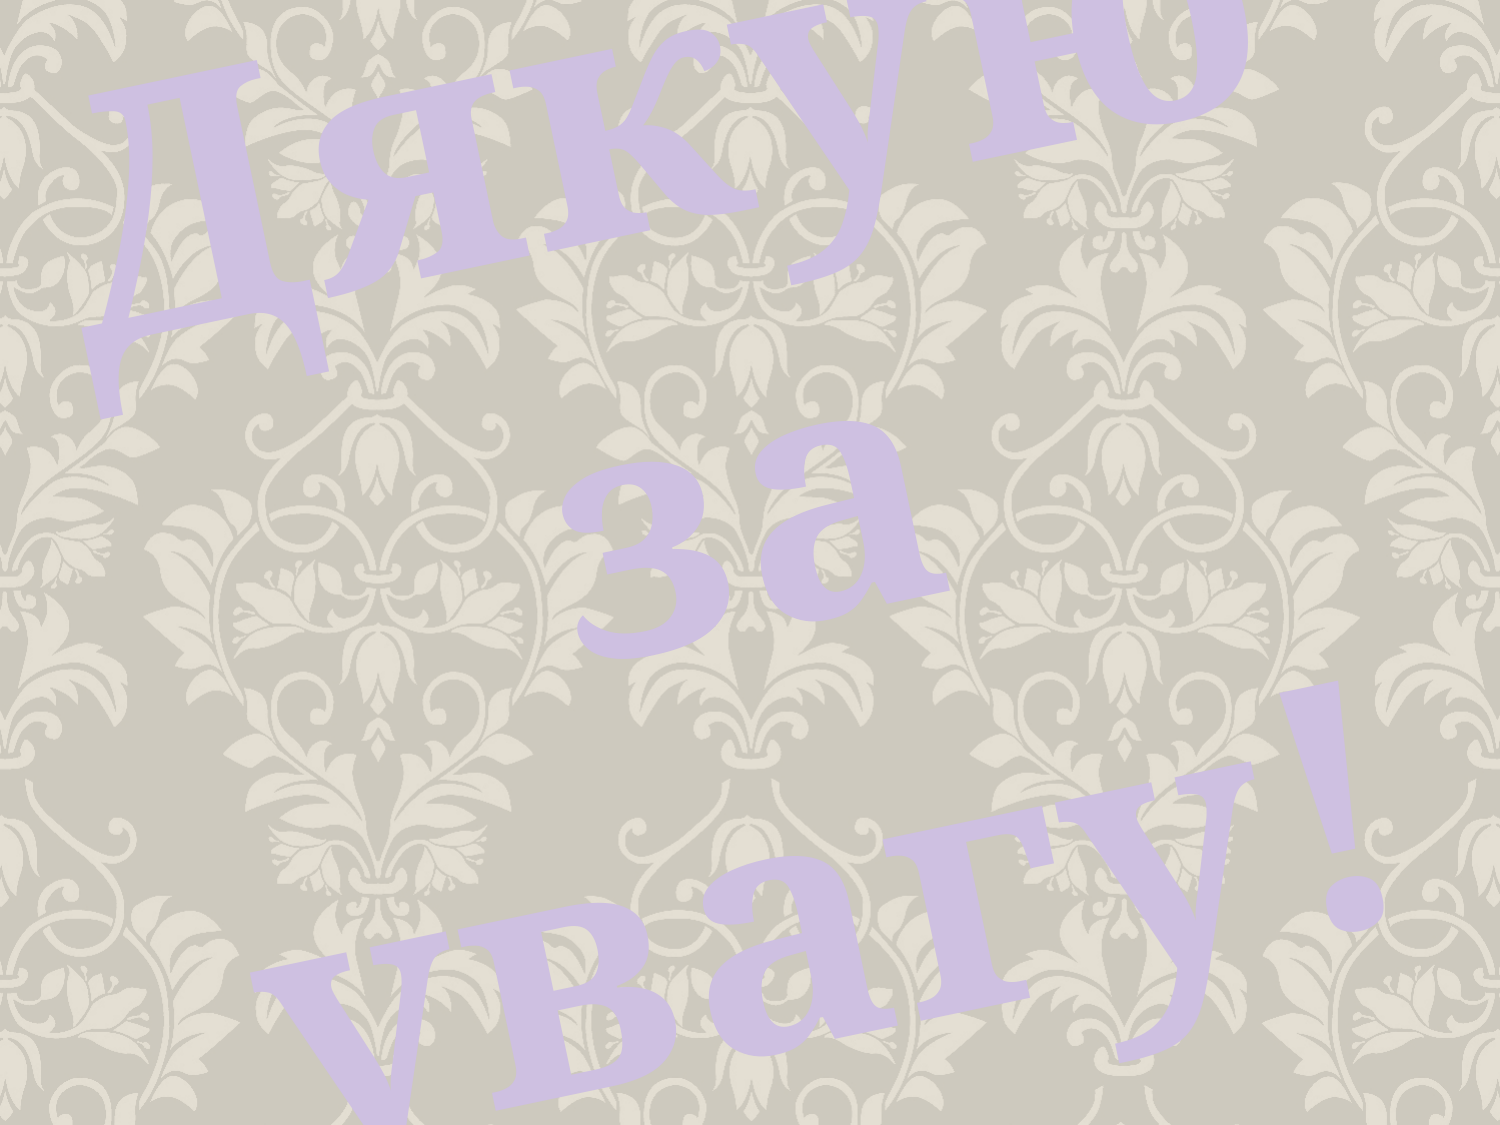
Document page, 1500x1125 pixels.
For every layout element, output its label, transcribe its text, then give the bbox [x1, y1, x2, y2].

title Дякую за увагу! [0, 0, 1496, 1081]
